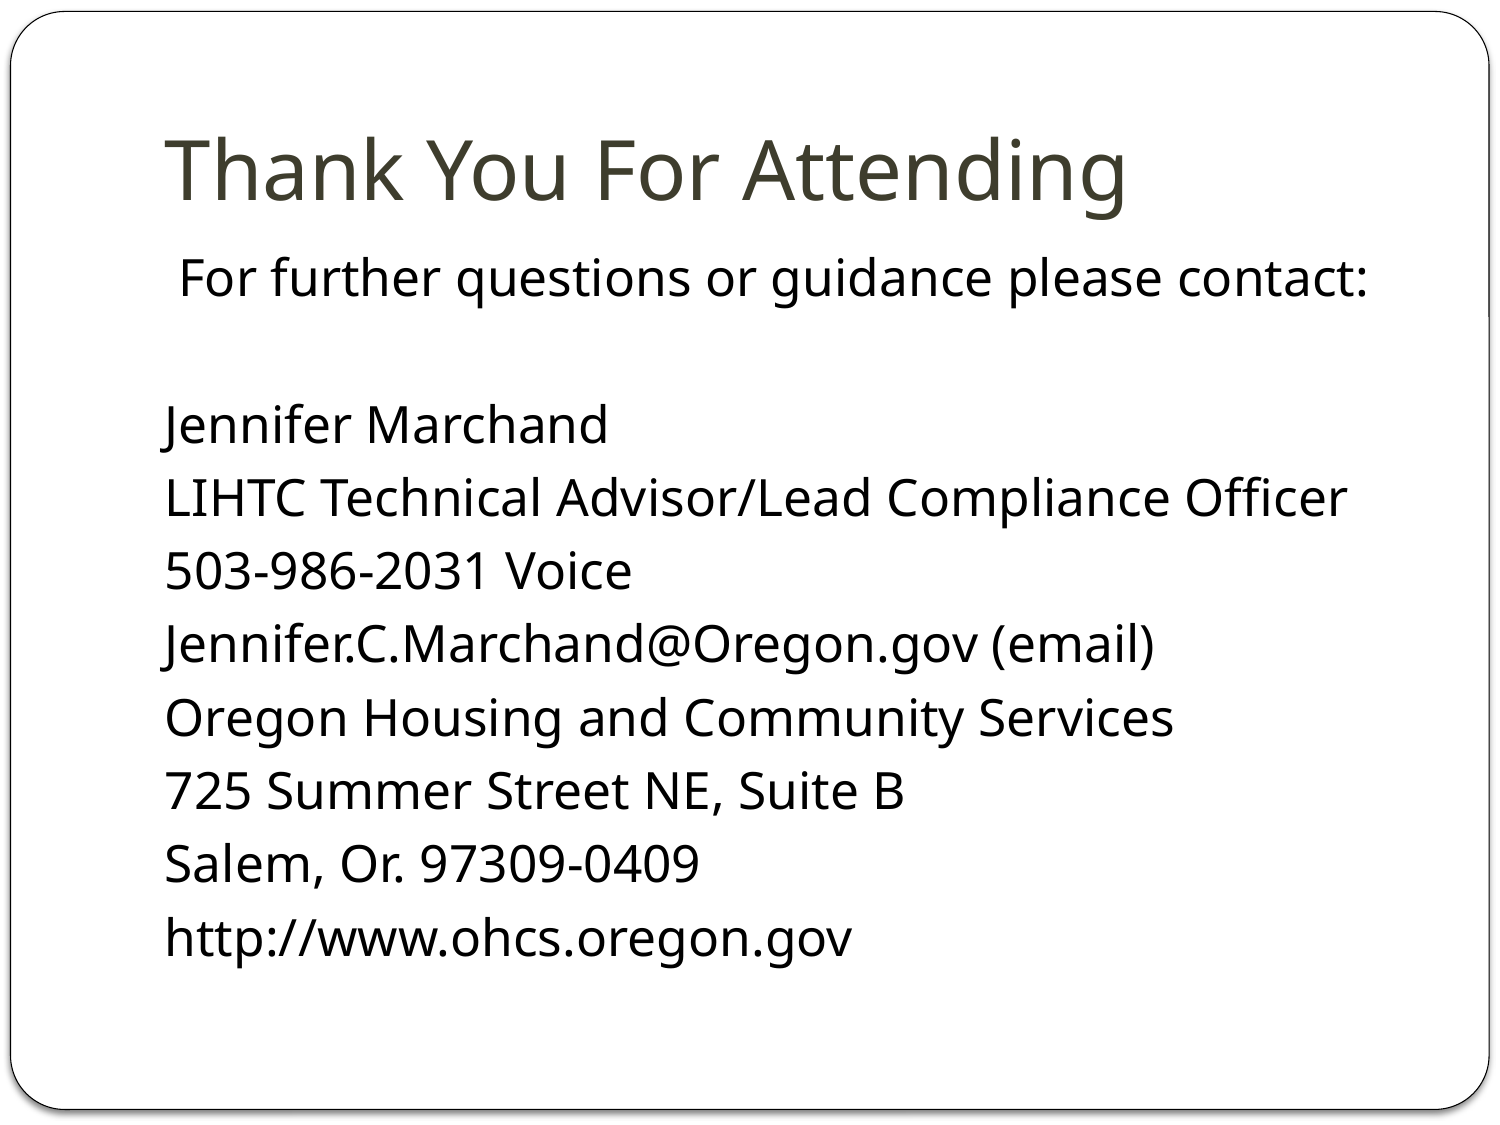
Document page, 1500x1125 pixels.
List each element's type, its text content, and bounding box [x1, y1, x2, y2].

title Thank You For Attending [150, 45, 1425, 233]
list For further questions or guidance please contact: Jennifer Marchand LIHTC Technical Advisor/Lead Compliance Officer 503-986-2031 Voice Jennifer.C.Marchand@Oregon.gov (email) Oregon Housing and Community Services 725 Summer Street NE, Suite B Salem, Or. 97309-0409 http://www.ohcs.oregon.gov [150, 237, 1425, 988]
